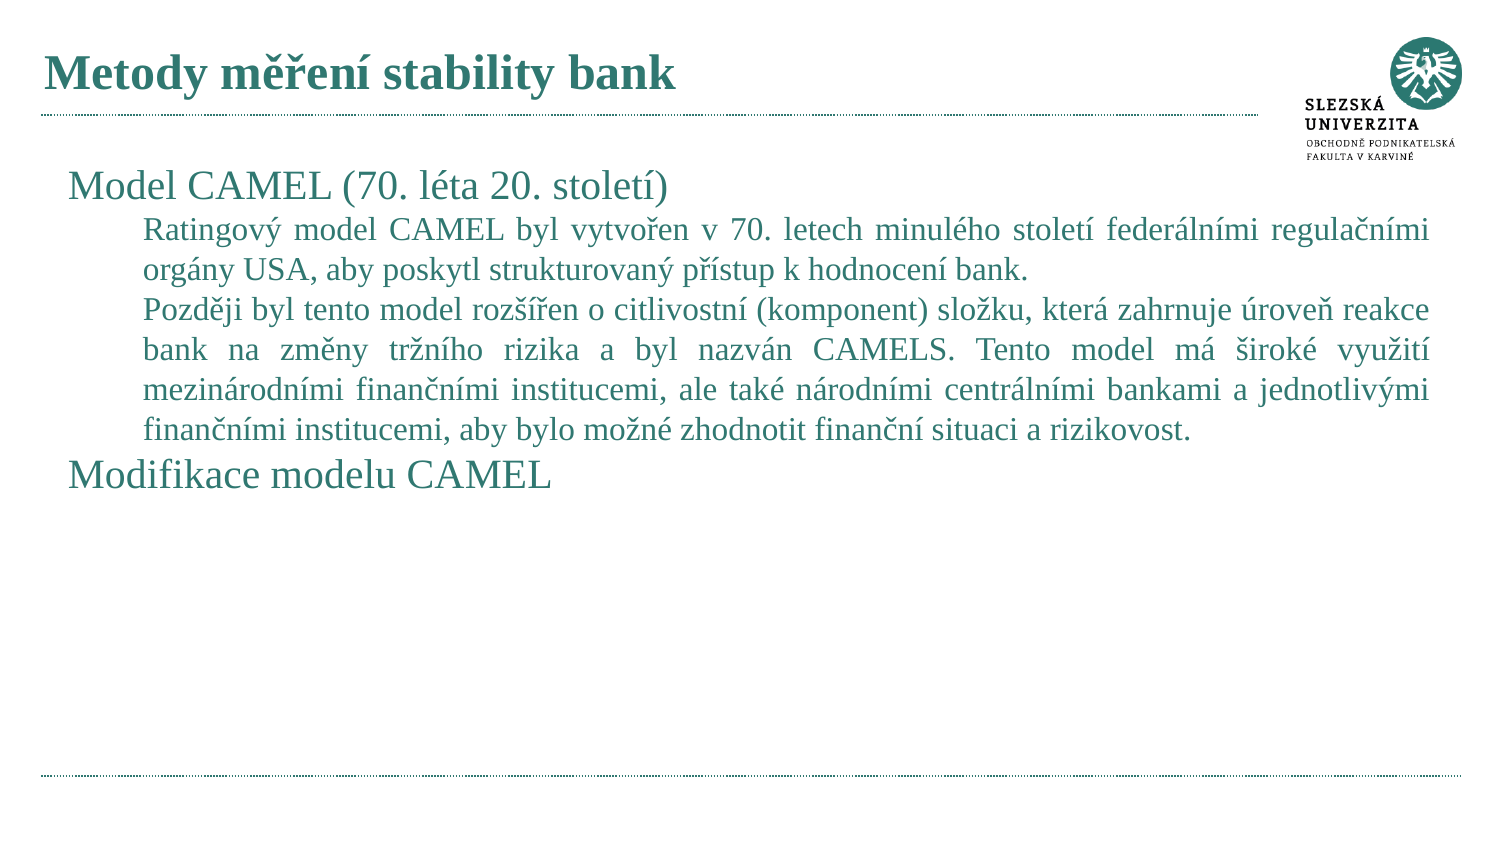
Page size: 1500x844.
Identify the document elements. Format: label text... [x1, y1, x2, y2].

title Metody měření stability bank [29, 32, 1306, 115]
picture [1305, 37, 1462, 160]
list Model CAMEL (70. léta 20. století) Ratingový model CAMEL byl vytvořen v 70. letech minulého století federálními regulačními orgány USA, aby poskytl strukturovaný přístup k hodnocení bank. Později byl tento model rozšířen o citlivostní (komponent) složku, která zahrnuje úroveň reakce bank na změny tržního rizika a byl nazván CAMELS. Tento model má široké využití mezinárodními finančními institucemi, ale také národními centrálními bankami a jednotlivými finančními institucemi, aby bylo možné zhodnotit finanční situaci a rizikovost. Modifikace modelu CAMEL [53, 150, 1447, 765]
